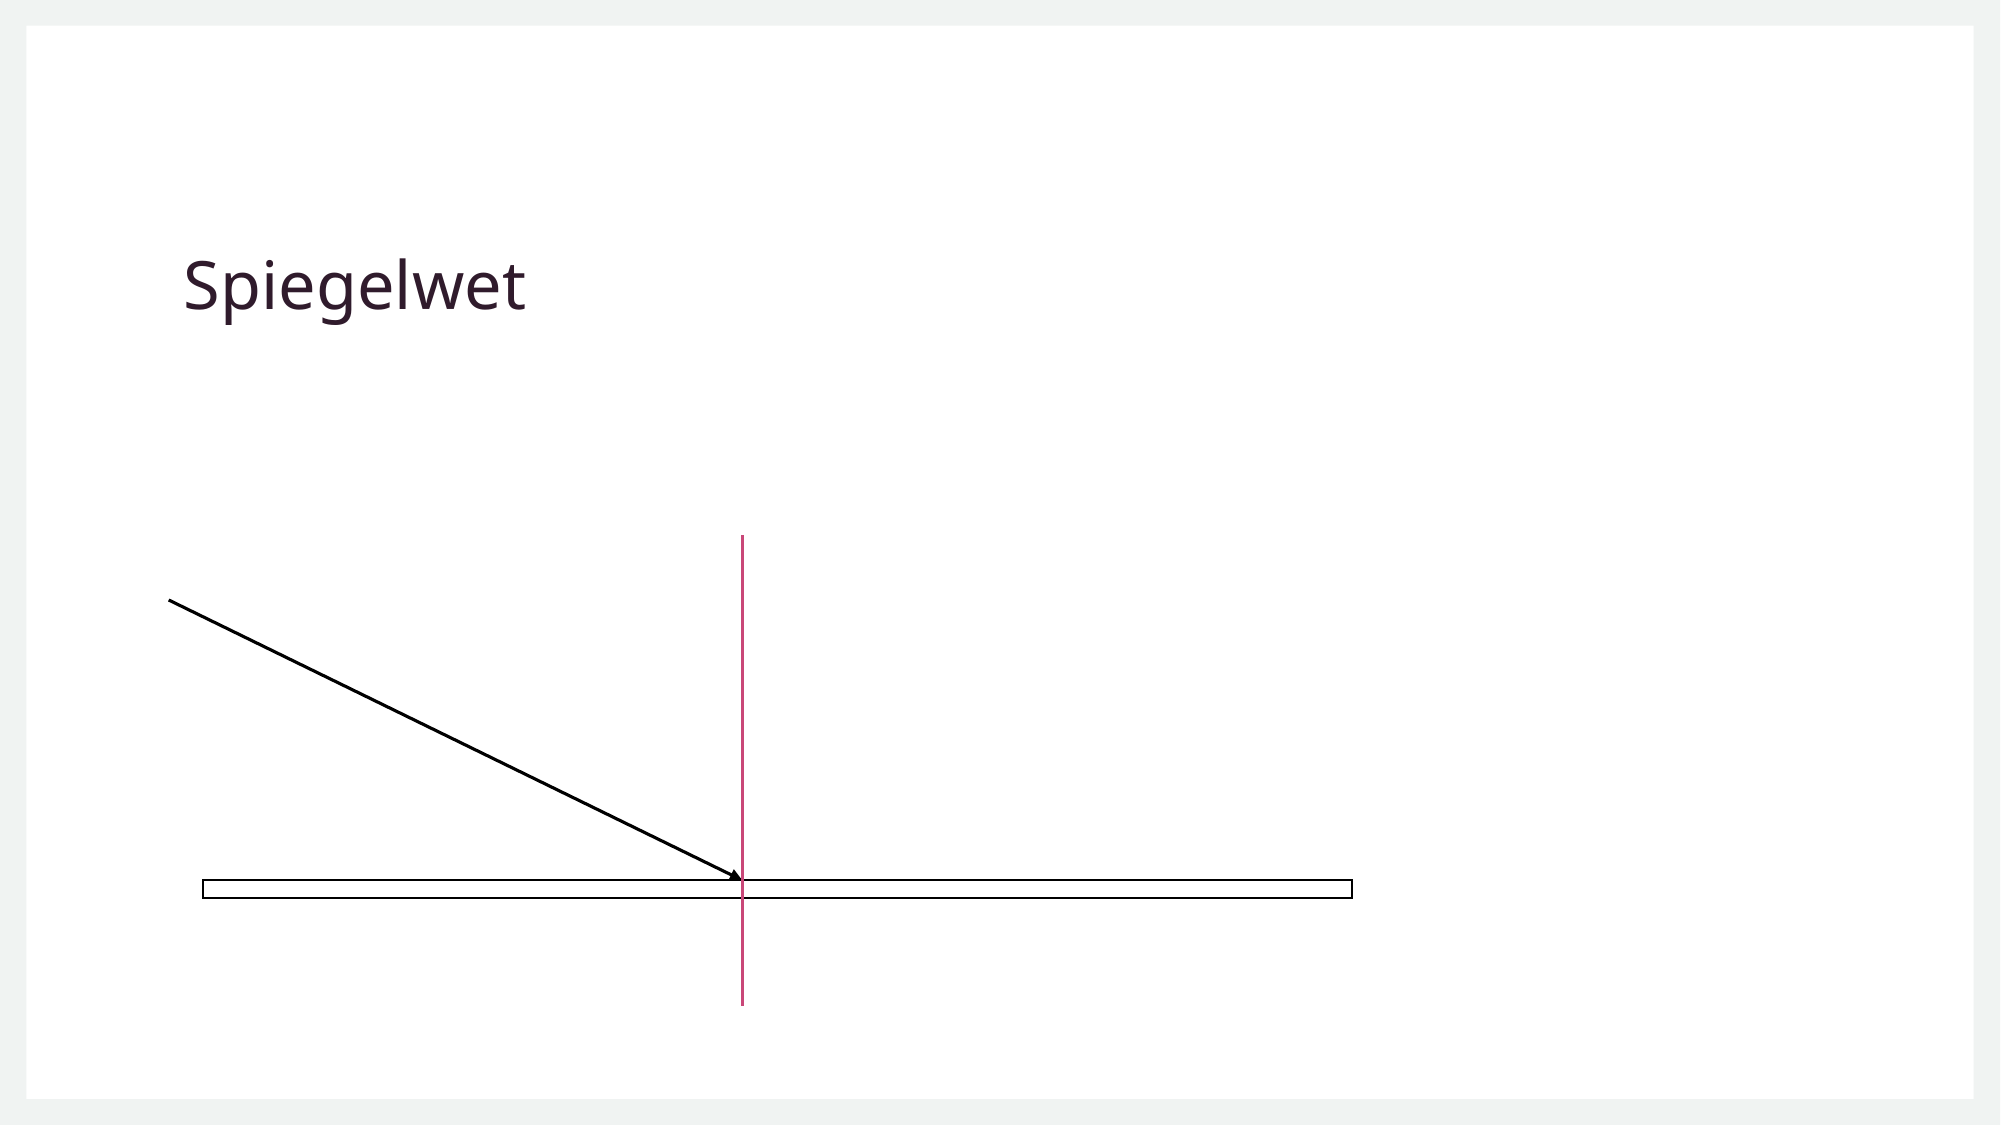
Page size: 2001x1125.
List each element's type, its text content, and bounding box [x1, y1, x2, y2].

title Spiegelwet [168, 118, 1832, 331]
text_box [168, 599, 742, 881]
text_box [744, 879, 1353, 899]
text_box [202, 881, 741, 899]
